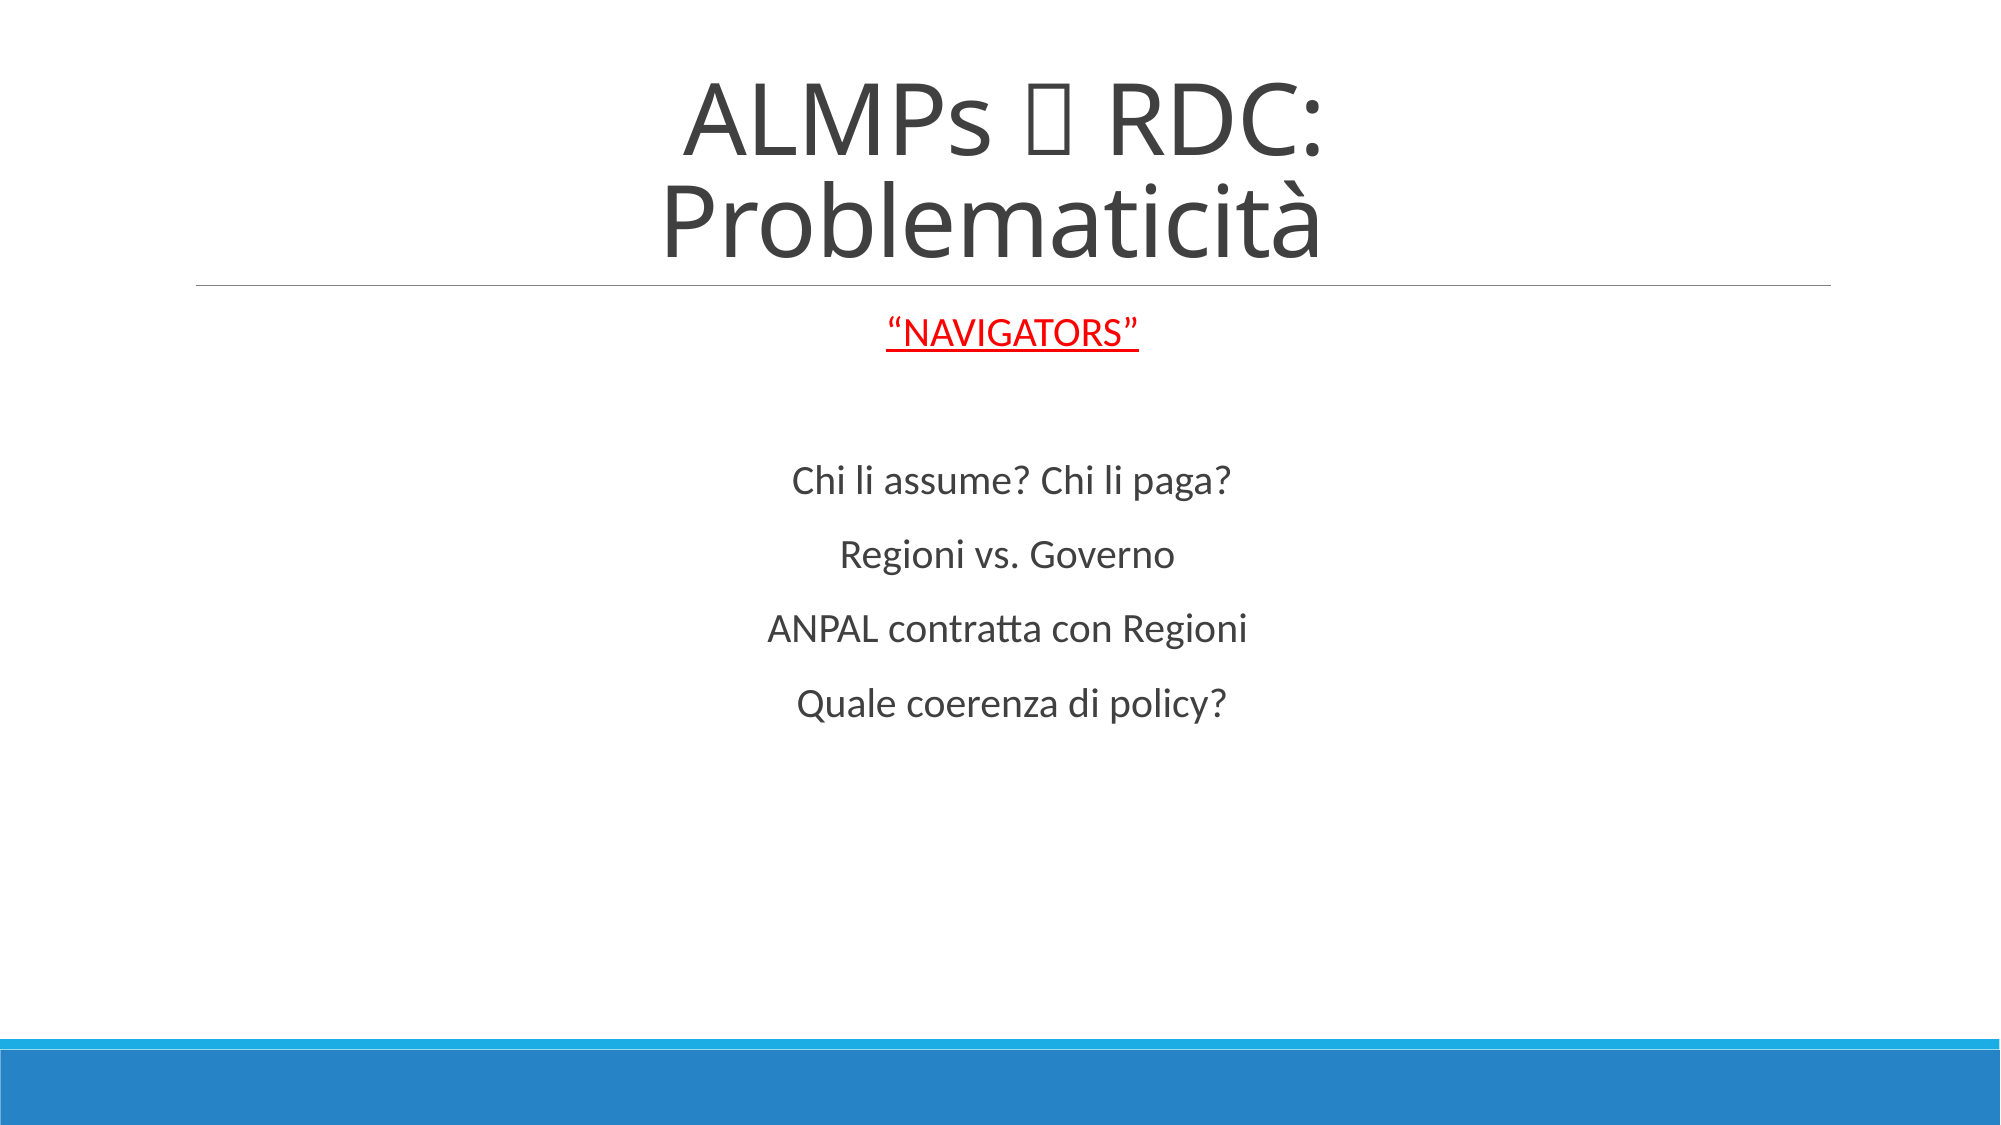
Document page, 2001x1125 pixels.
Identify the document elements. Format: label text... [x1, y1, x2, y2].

title ALMPs  RDC: Problematicità [180, 47, 1830, 285]
list “NAVIGATORS” Chi li assume? Chi li paga? Regioni vs. Governo ANPAL contratta con Regioni Quale coerenza di policy? [180, 302, 1830, 963]
